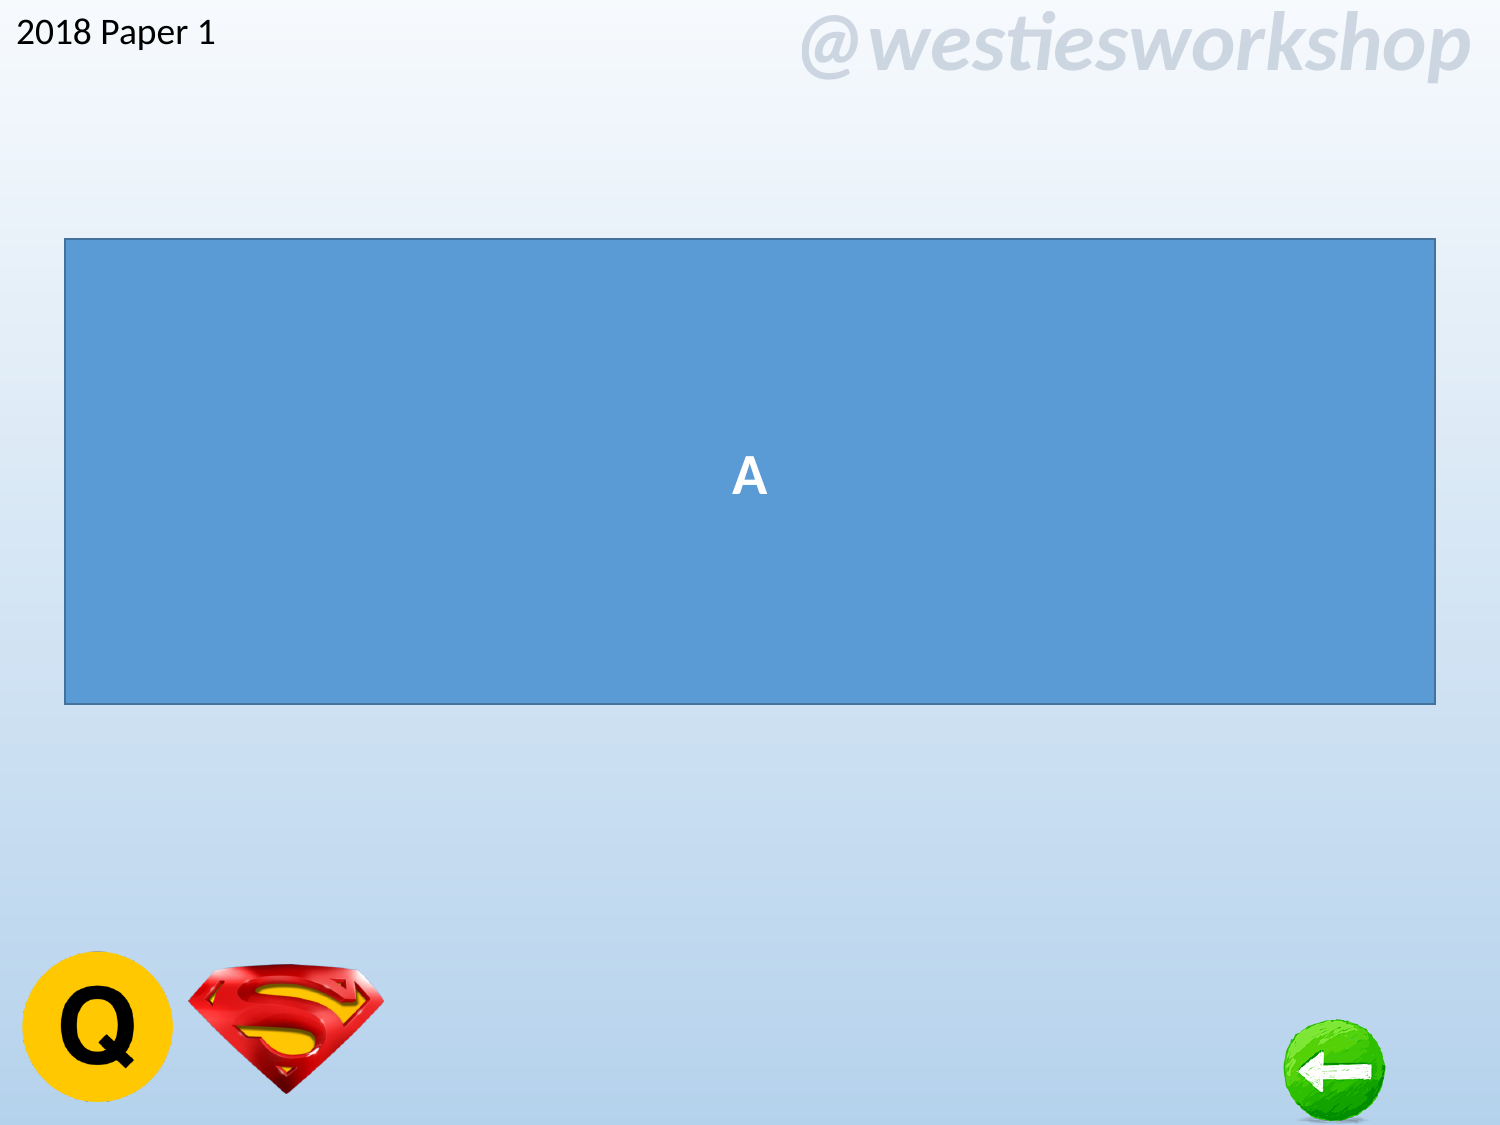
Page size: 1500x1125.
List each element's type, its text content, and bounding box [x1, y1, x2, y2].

picture [0, 928, 384, 1125]
text_box 2018 Paper 1 [1, 0, 232, 60]
picture [1281, 1019, 1387, 1125]
picture [64, 238, 1436, 705]
